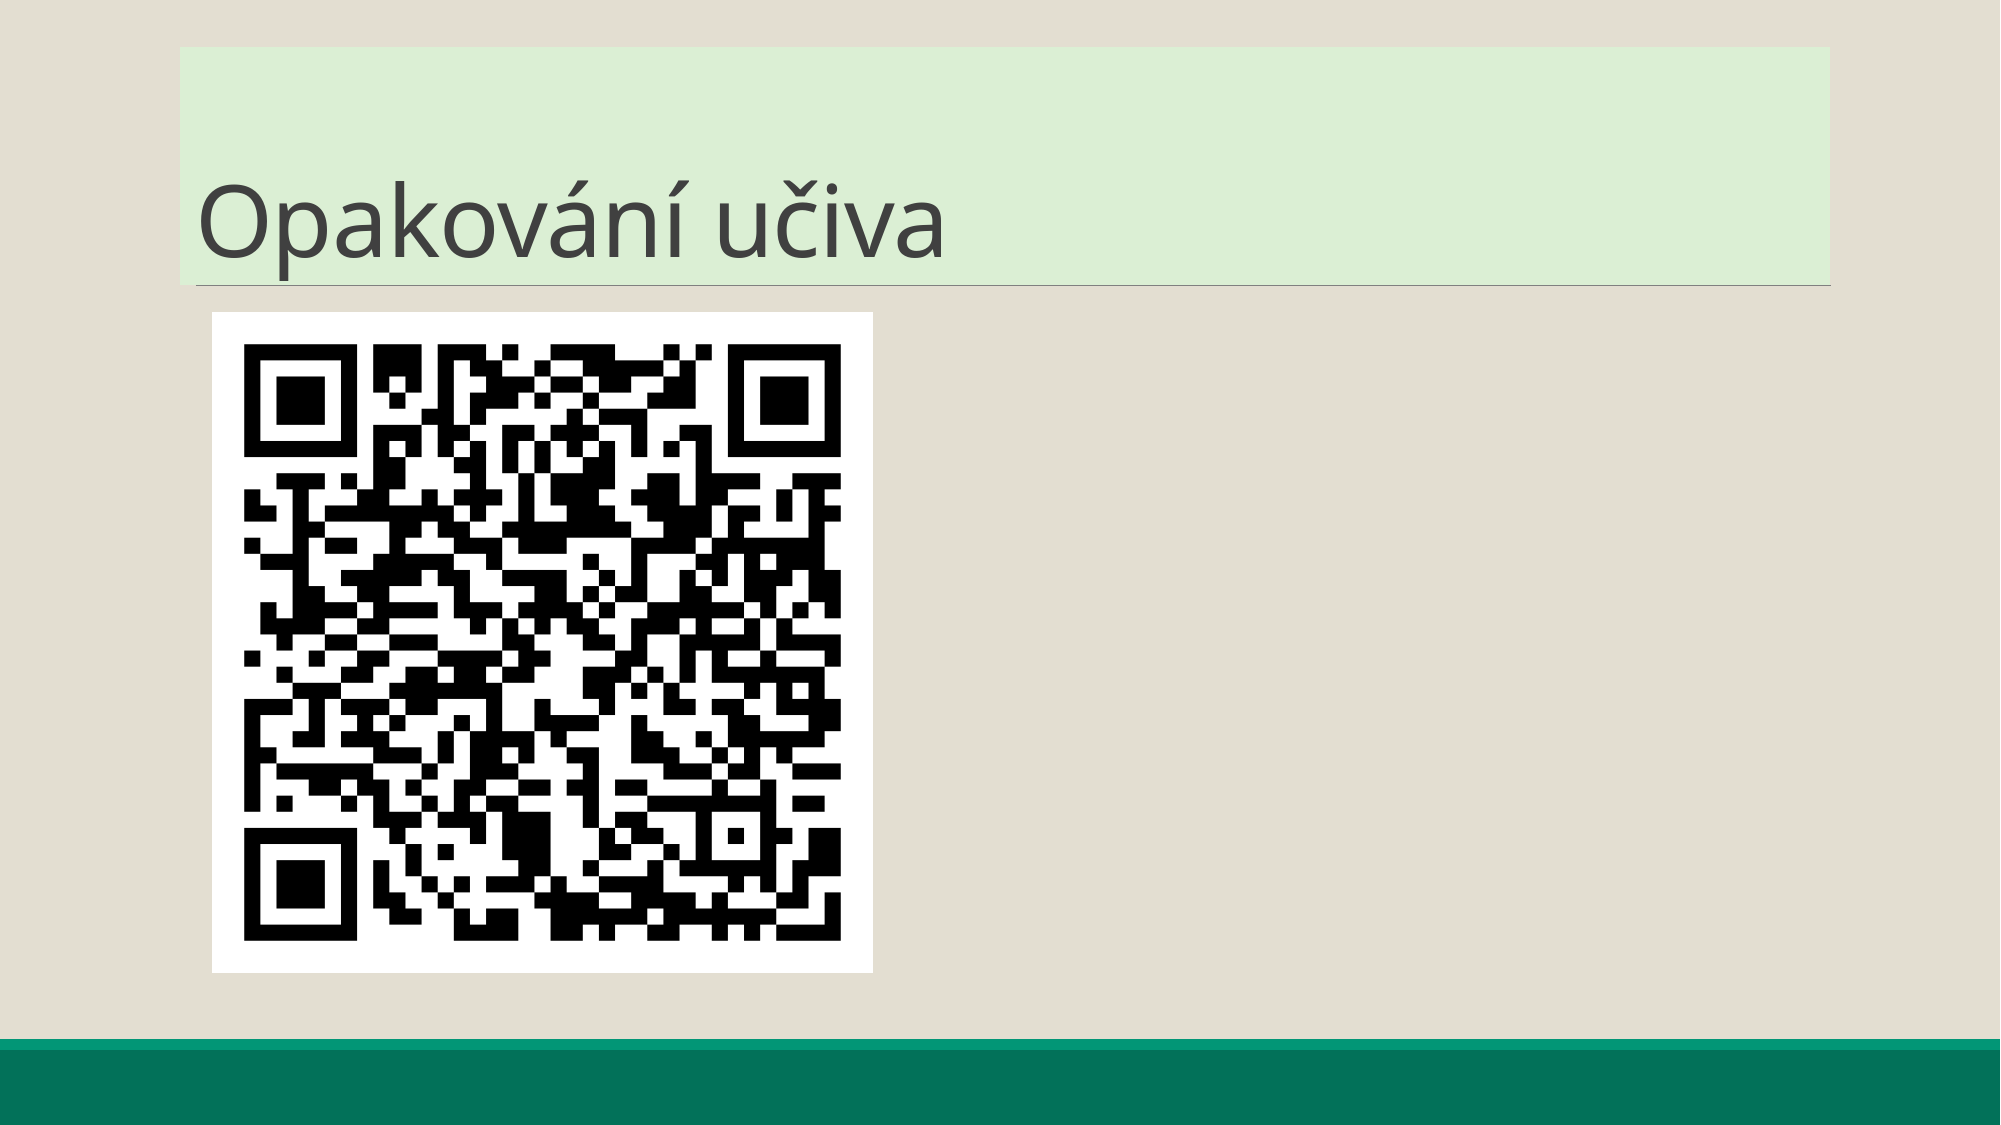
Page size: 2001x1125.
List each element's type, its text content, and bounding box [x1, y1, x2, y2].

title Opakování učiva [180, 47, 1830, 285]
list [211, 311, 873, 973]
